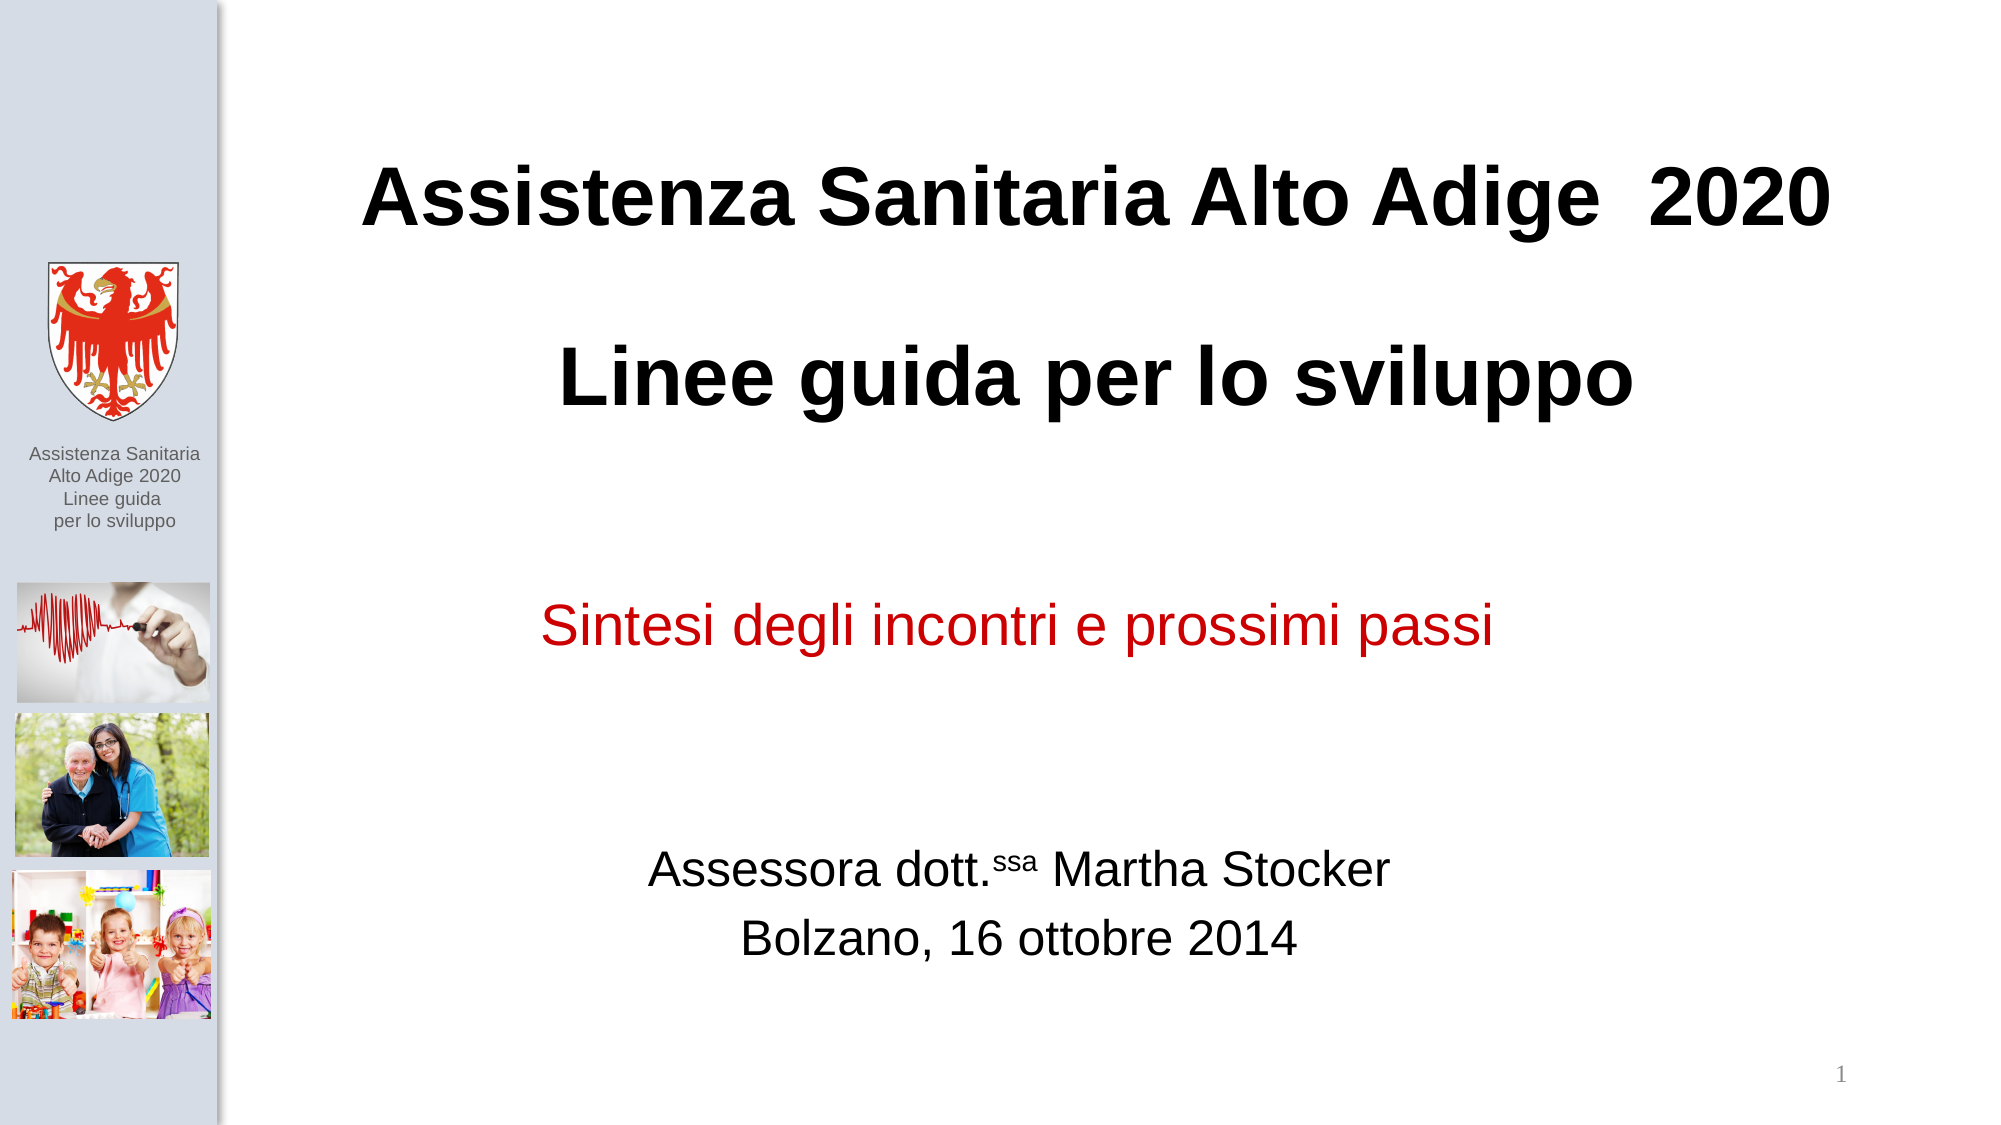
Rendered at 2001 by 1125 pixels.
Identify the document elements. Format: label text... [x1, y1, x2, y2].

text_box Sintesi degli incontri e prossimi passi [276, 512, 1777, 785]
picture [17, 582, 210, 703]
picture [12, 870, 211, 1019]
subtitle Assessora dott.ssa Martha Stocker Bolzano, 16 ottobre 2014 [269, 840, 1770, 1049]
picture [15, 713, 209, 857]
picture [47, 262, 179, 422]
slide_number 1 [1412, 1042, 1863, 1103]
title Assistenza Sanitaria Alto Adige 2020 Linee guida per lo sviluppo [249, 136, 1945, 432]
